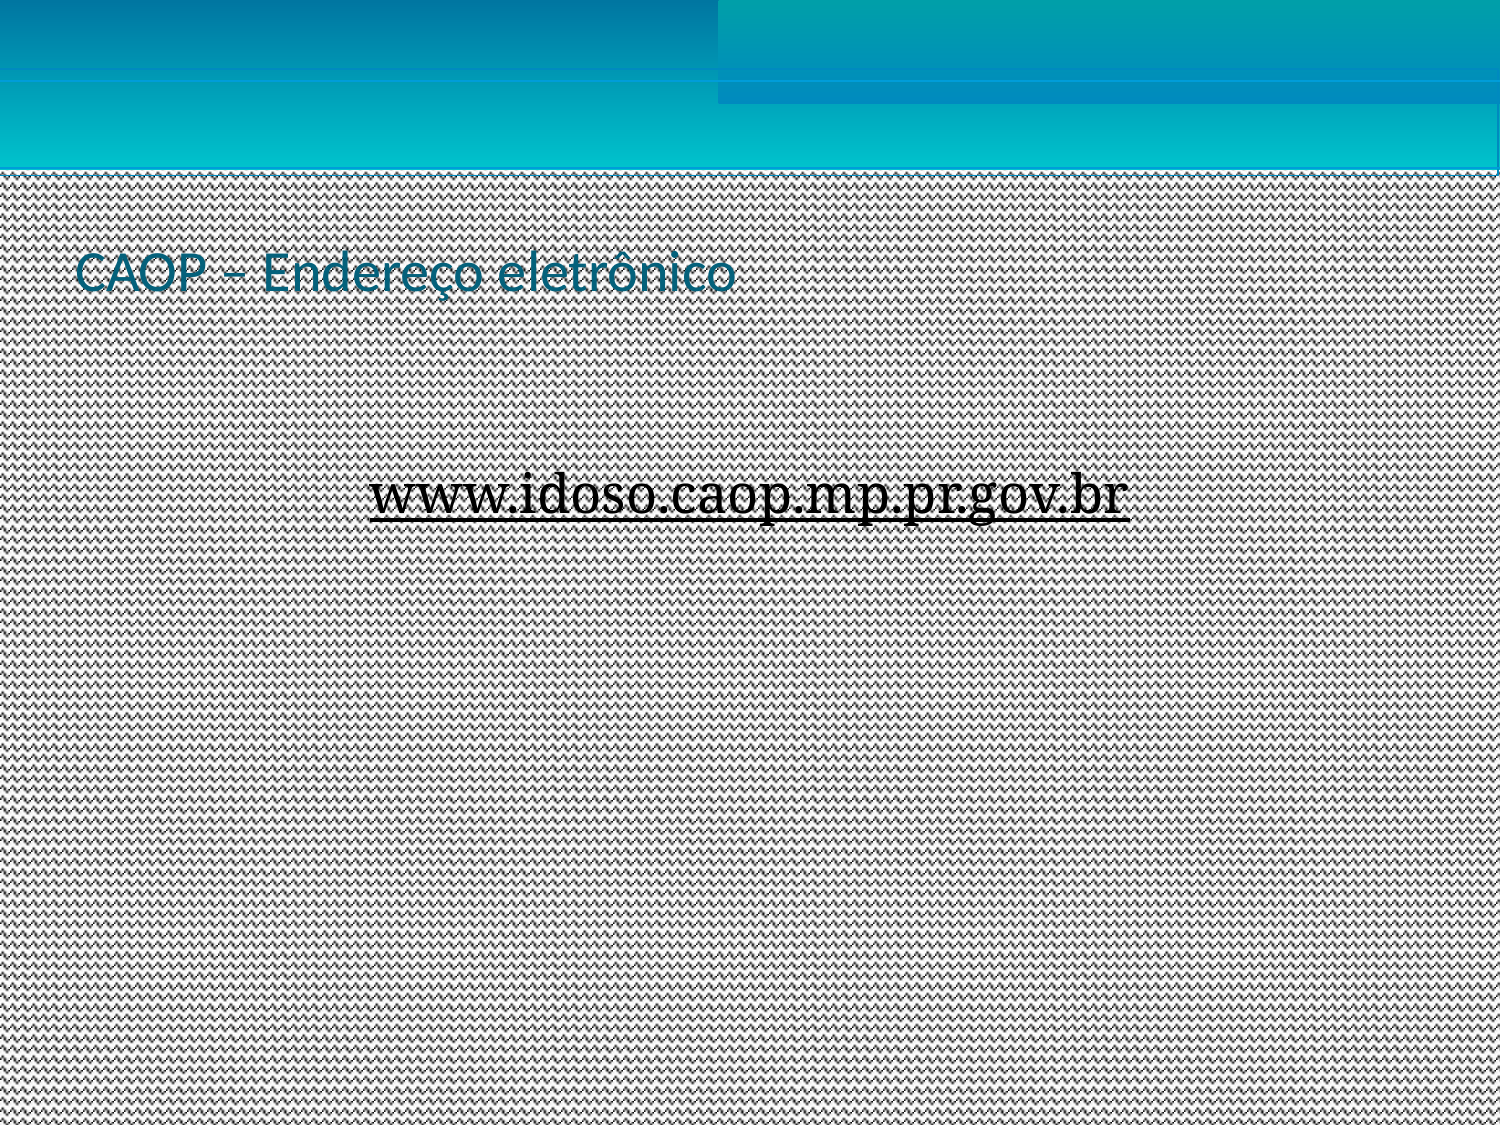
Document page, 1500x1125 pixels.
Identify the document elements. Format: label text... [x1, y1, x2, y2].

text_box www.idoso.caop.mp.pr.gov.br [75, 317, 1425, 1038]
picture [0, 176, 1500, 1125]
picture [1425, 170, 1496, 174]
text_box CAOP – Endereço eletrônico [75, 115, 1425, 303]
picture [0, 170, 75, 174]
